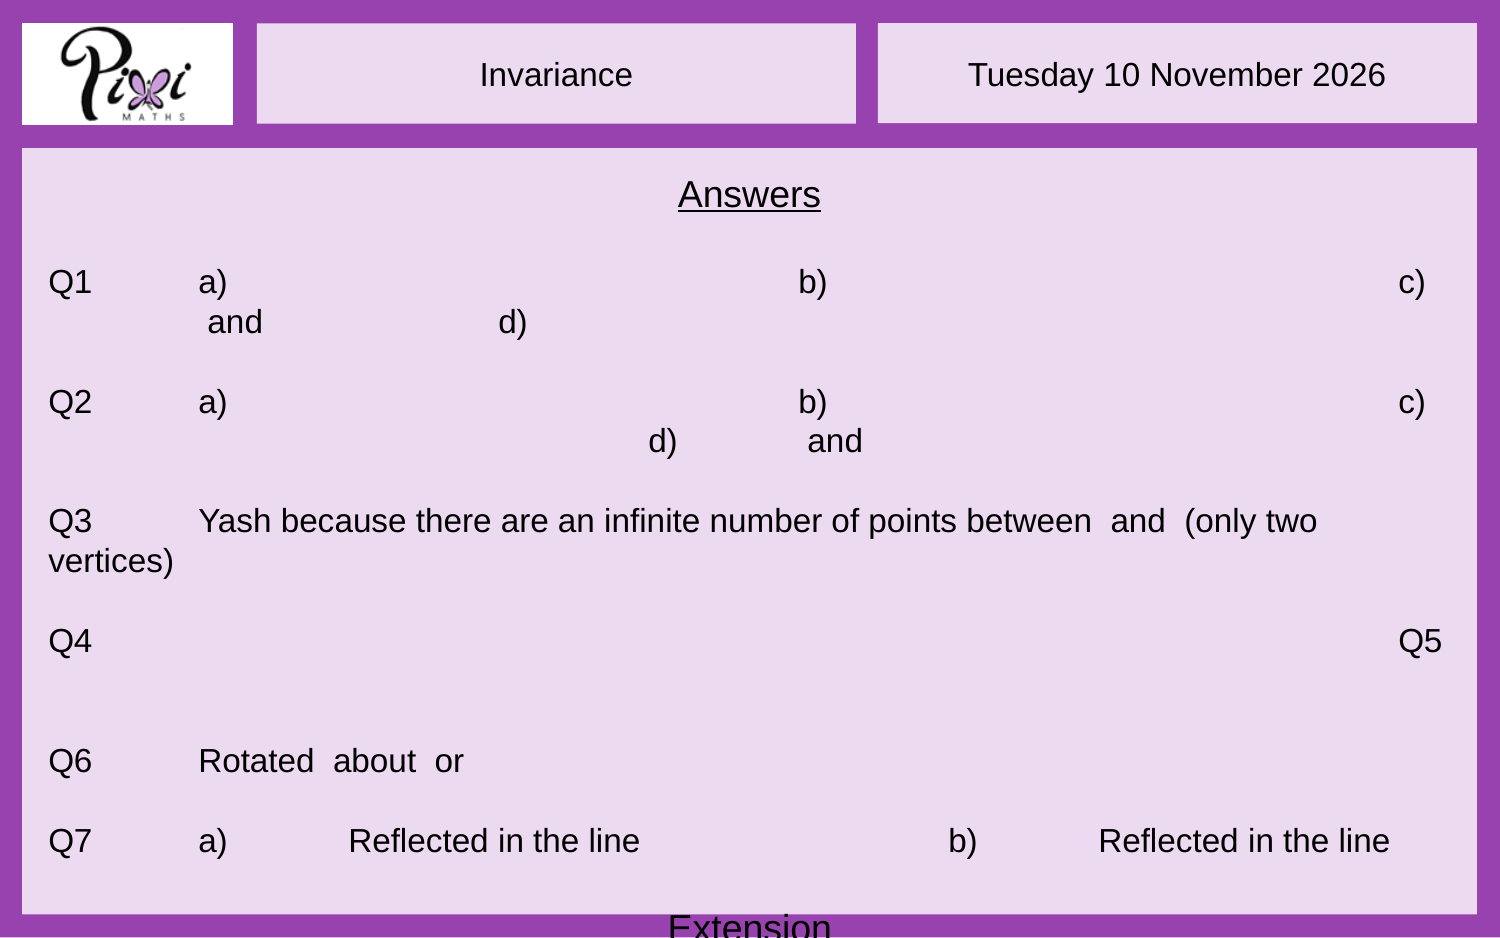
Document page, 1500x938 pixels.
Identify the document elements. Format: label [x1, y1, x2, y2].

picture [22, 23, 233, 125]
